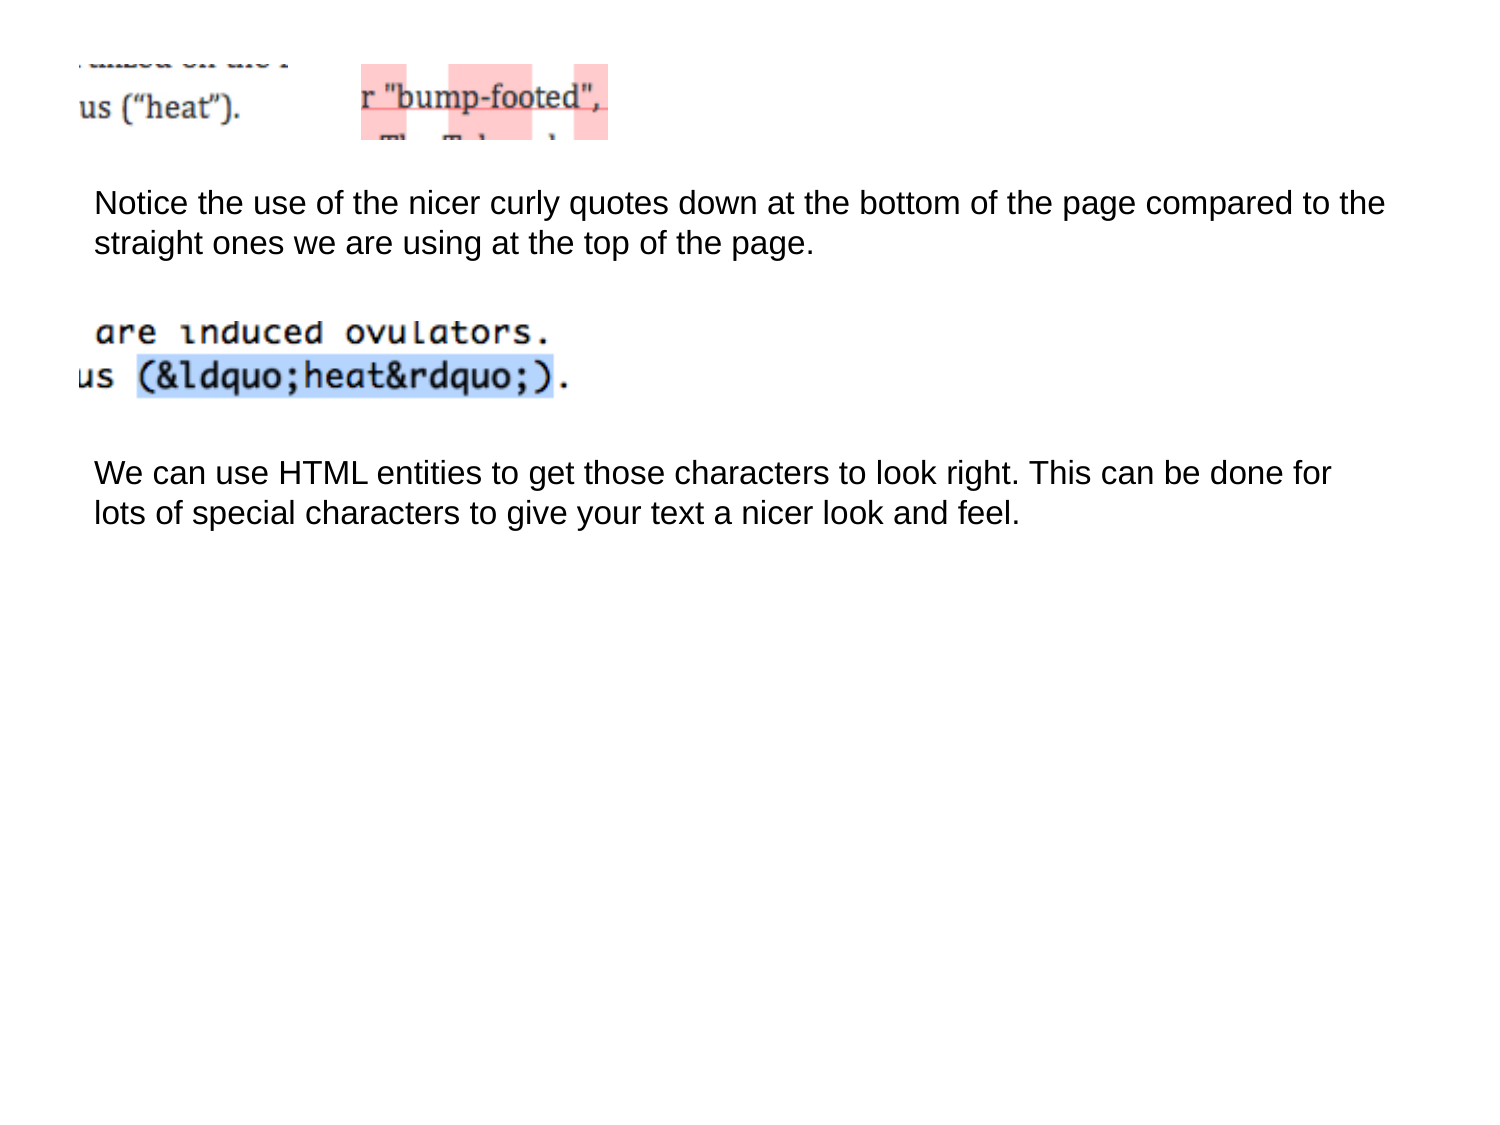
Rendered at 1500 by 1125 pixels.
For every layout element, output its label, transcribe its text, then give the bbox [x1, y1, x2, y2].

text_box We can use HTML entities to get those characters to look right. This can be done for lots of special characters to give your text a nicer look and feel. [79, 444, 1409, 550]
text_box Notice the use of the nicer curly quotes down at the bottom of the page compared to the straight ones we are using at the top of the page. [79, 173, 1409, 280]
picture [78, 64, 288, 147]
picture [78, 321, 574, 408]
picture [361, 64, 608, 140]
